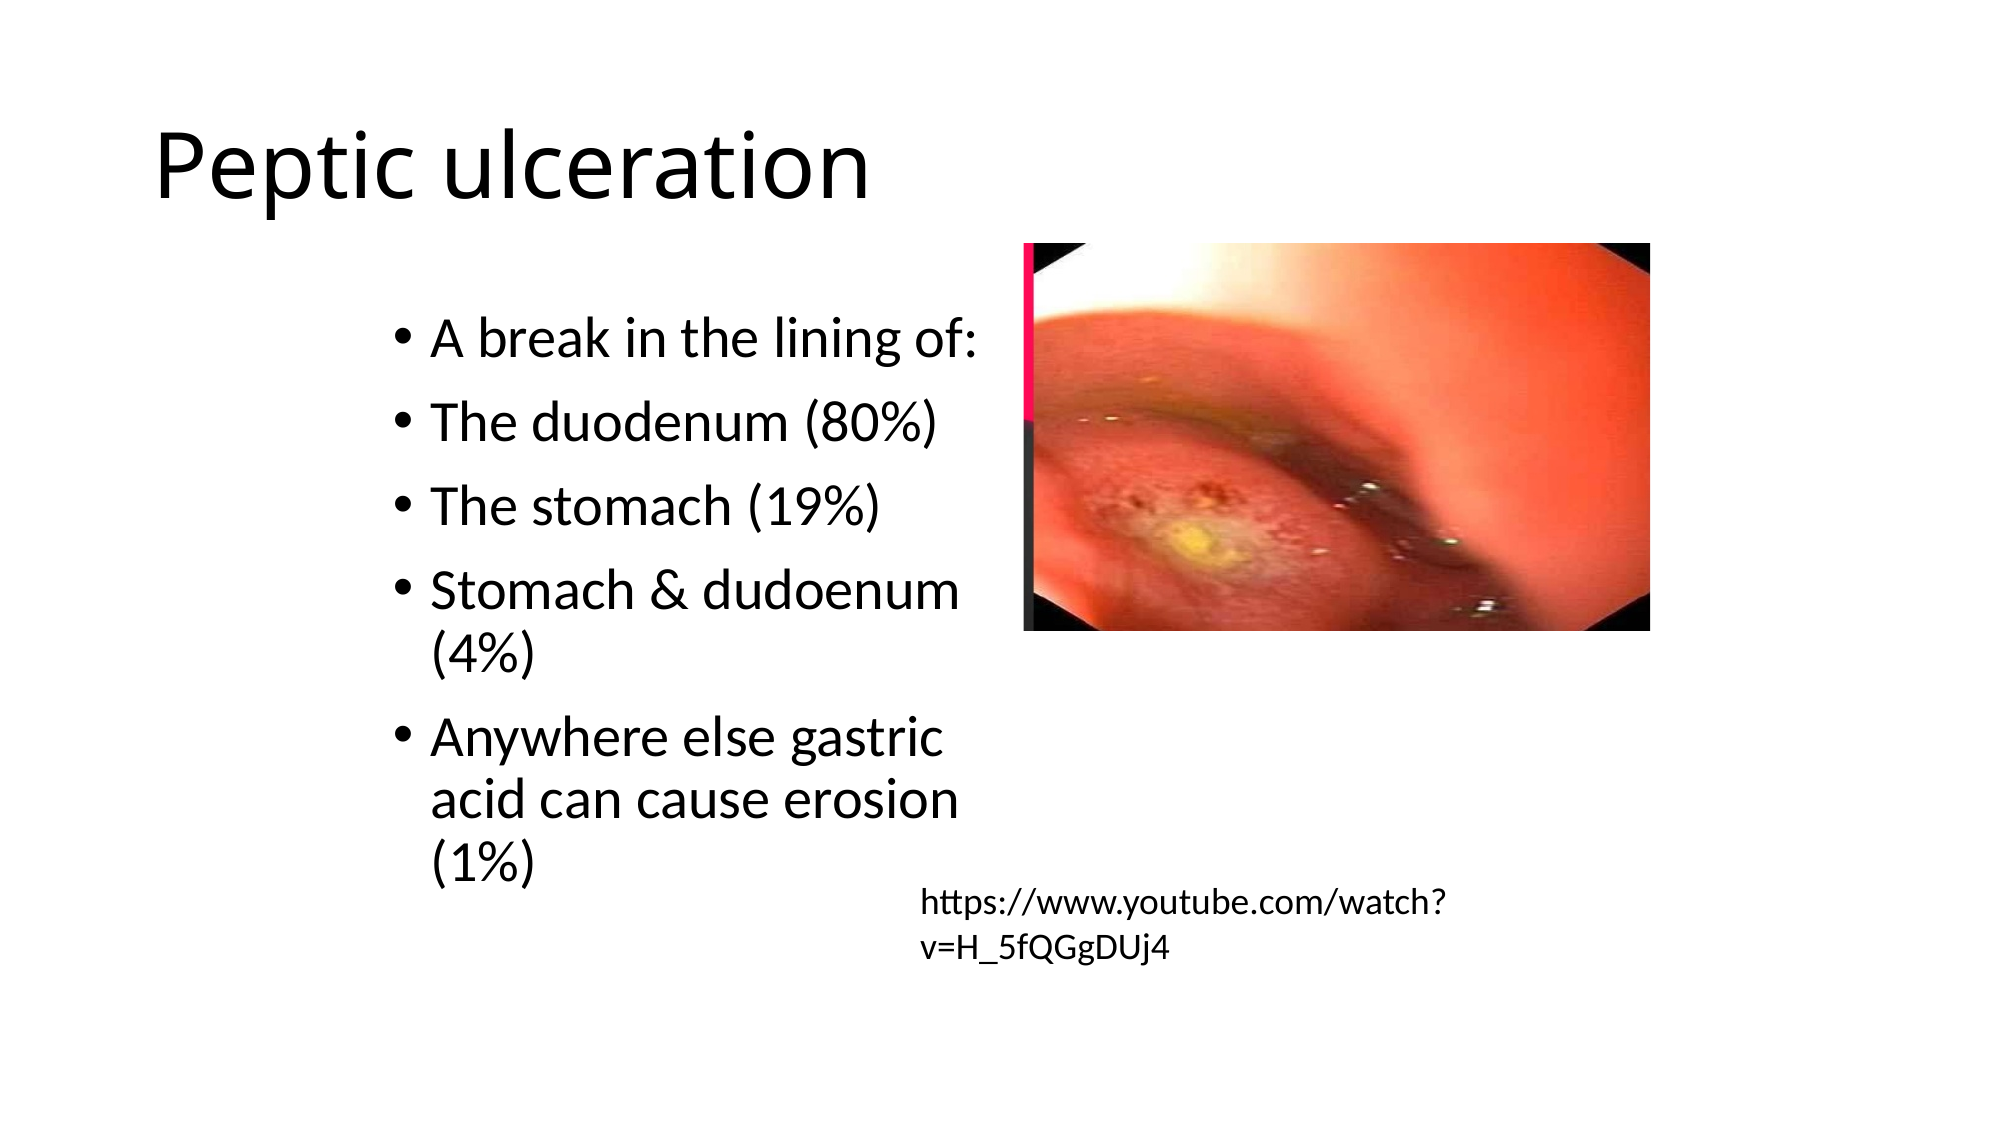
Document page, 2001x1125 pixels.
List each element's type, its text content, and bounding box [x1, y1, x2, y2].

list A break in the lining of: The duodenum (80%) The stomach (19%) Stomach & dudoenum (4%) Anywhere else gastric acid can cause erosion (1%) [377, 299, 1012, 991]
title Peptic ulceration [137, 59, 1863, 278]
picture [1023, 243, 1651, 631]
text_box https://www.youtube.com/watch?v=H_5fQGgDUj4 [905, 869, 1656, 975]
